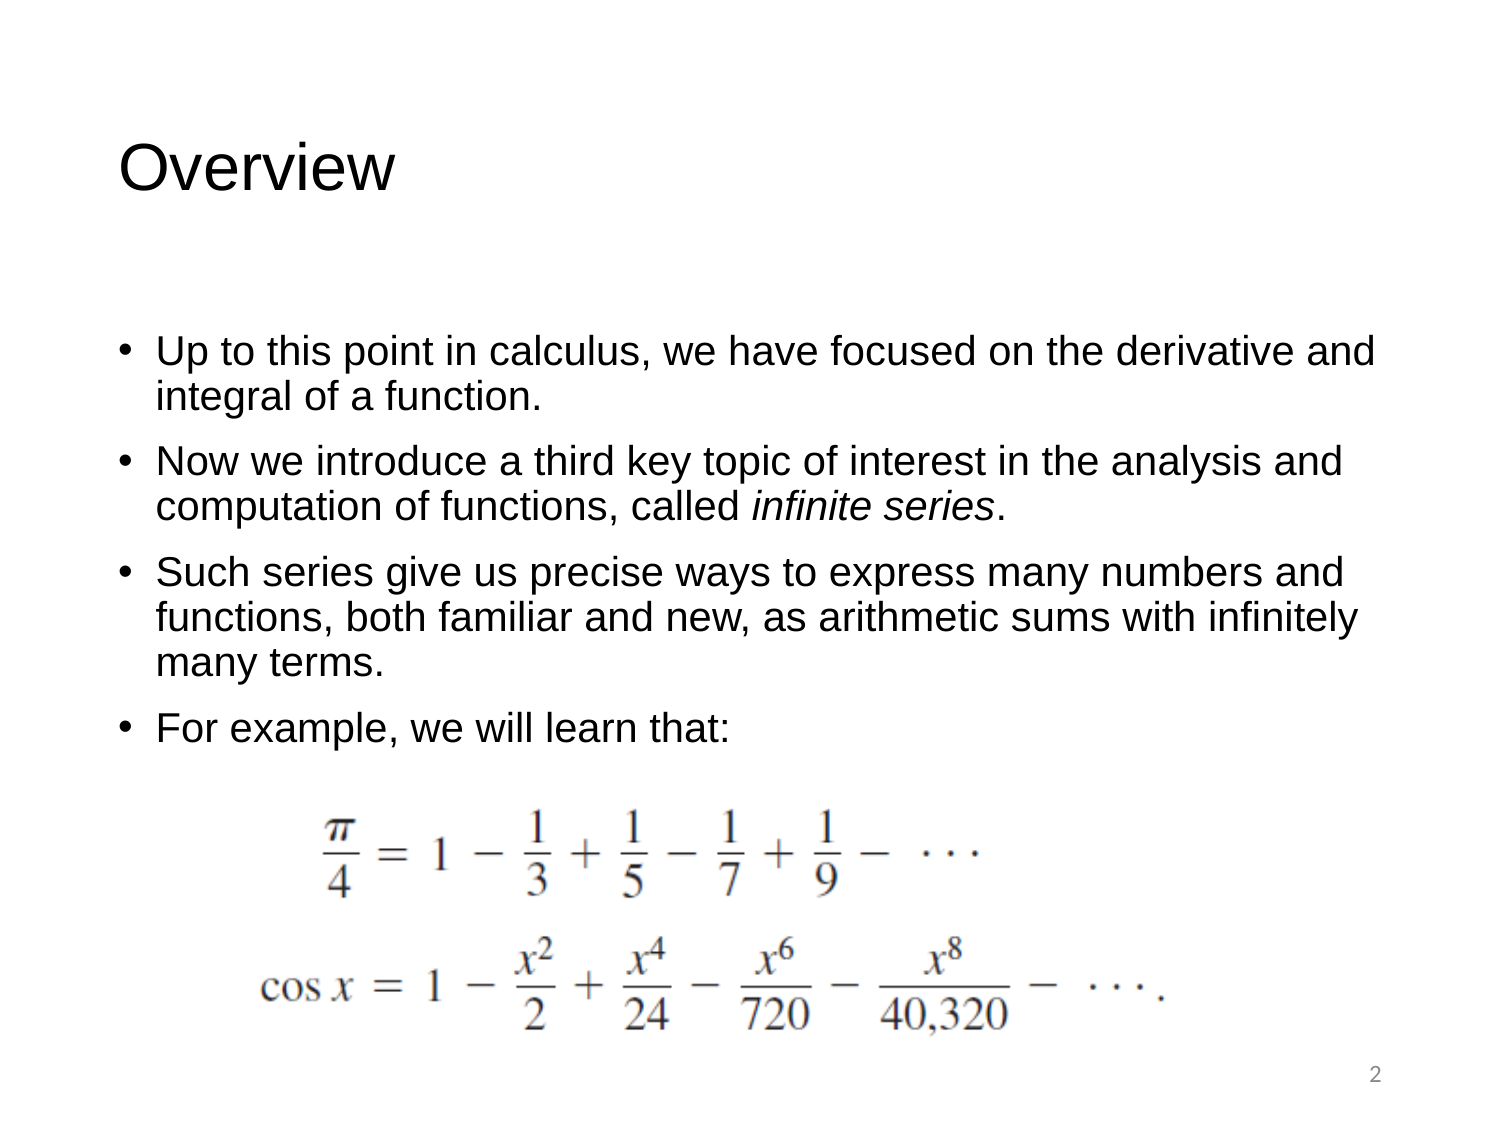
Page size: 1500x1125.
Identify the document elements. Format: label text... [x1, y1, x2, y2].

picture [240, 914, 1173, 1049]
slide_number 2 [1059, 1042, 1397, 1103]
list Up to this point in calculus, we have focused on the derivative and integral of a function. Now we introduce a third key topic of interest in the analysis and computation of functions, called infinite series. Such series give us precise ways to express many numbers and functions, both familiar and new, as arithmetic sums with infinitely many terms. For example, we will learn that: [103, 321, 1397, 1014]
picture [279, 786, 1002, 906]
title Overview [103, 59, 1397, 278]
